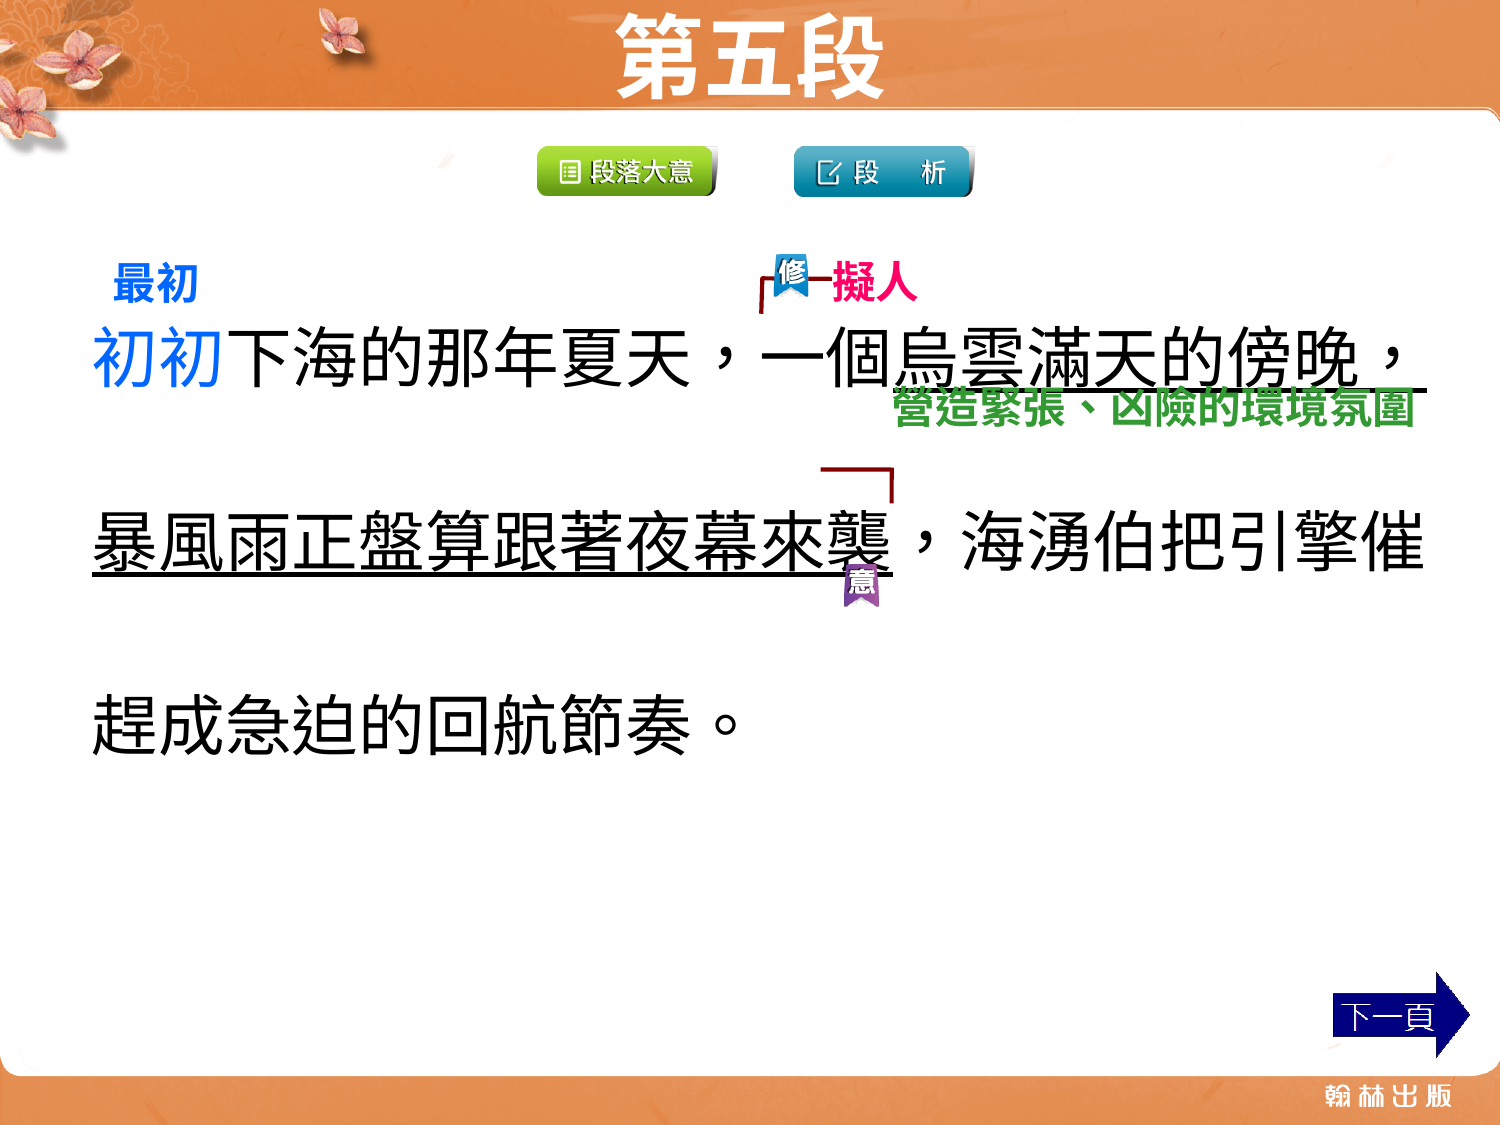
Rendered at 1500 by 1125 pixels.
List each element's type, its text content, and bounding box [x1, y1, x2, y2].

text_box [813, 278, 832, 289]
text_box 最初 [112, 255, 207, 309]
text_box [820, 467, 892, 504]
text_box 營造緊張、凶險的環境氛圍 [891, 379, 1436, 433]
text_box [100, 315, 219, 1081]
text_box [761, 278, 773, 314]
picture [0, 0, 1500, 1125]
text_box 第五段 [74, 0, 1425, 149]
text_box 擬人 [832, 255, 927, 308]
text_box 初初下海的那年夏天，一個烏雲滿天的傍晚，暴風雨正盤算跟著夜幕來襲，海湧伯把引擎催趕成急迫的回航節奏。 [76, 204, 1471, 764]
